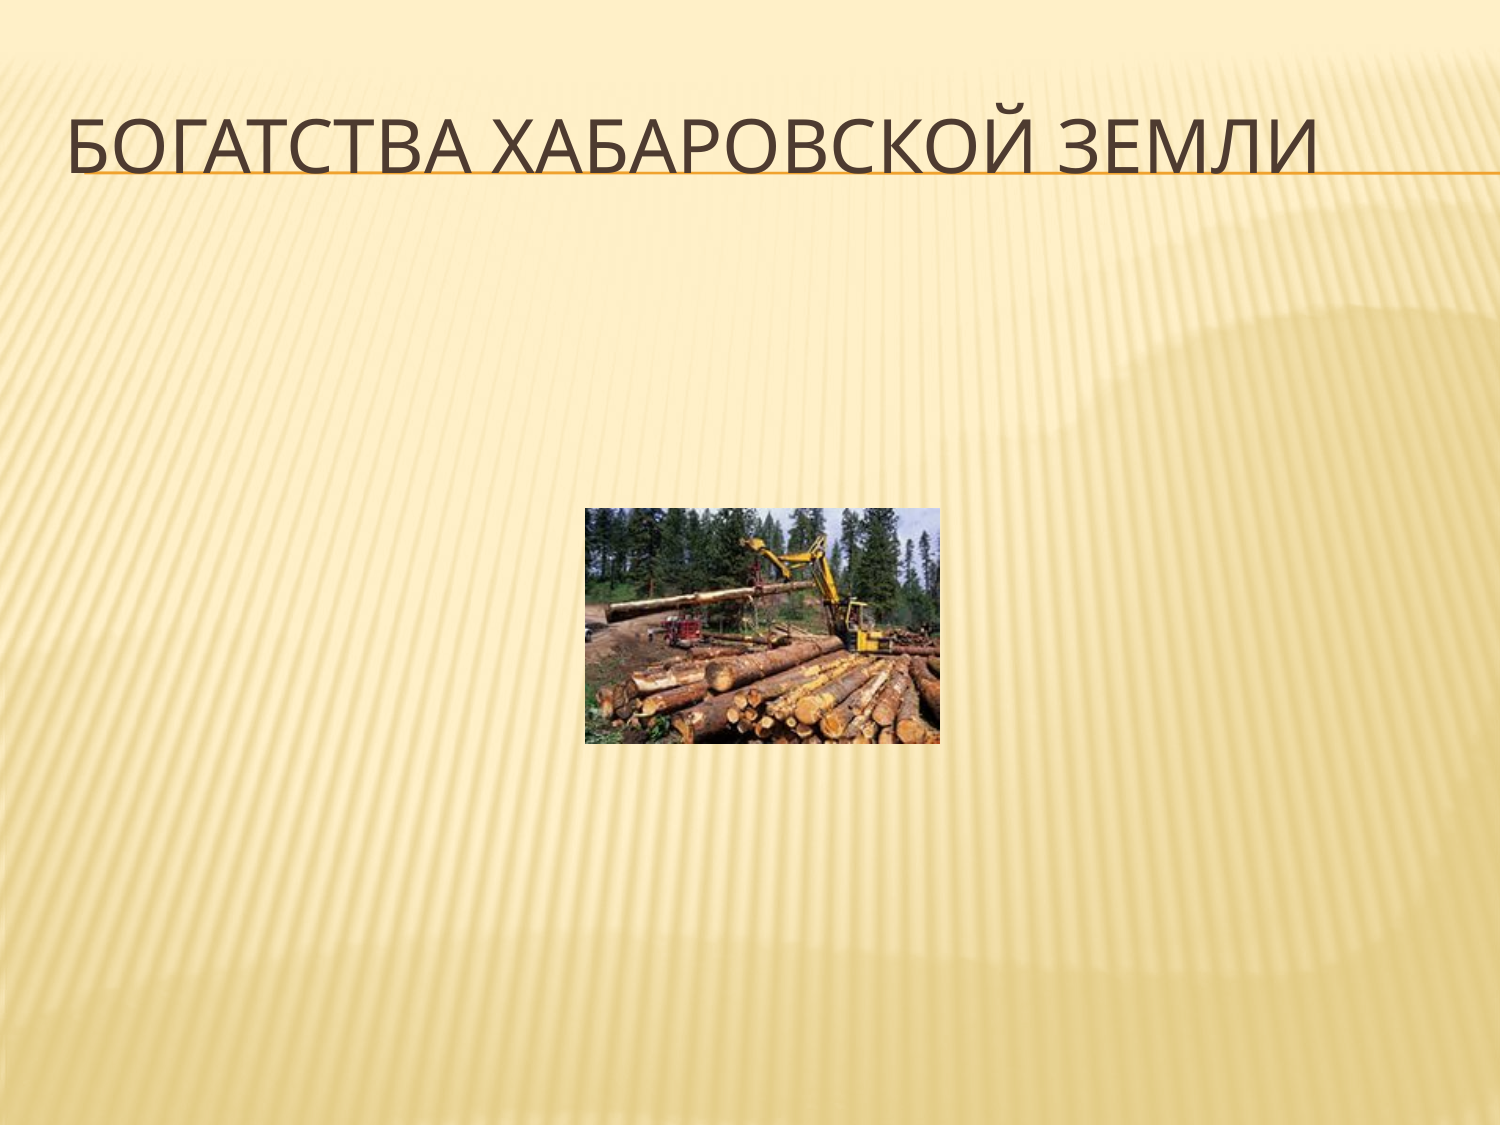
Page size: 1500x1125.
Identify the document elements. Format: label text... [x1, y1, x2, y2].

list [585, 508, 940, 744]
title Богатства хабаровской земли [50, 75, 1475, 213]
